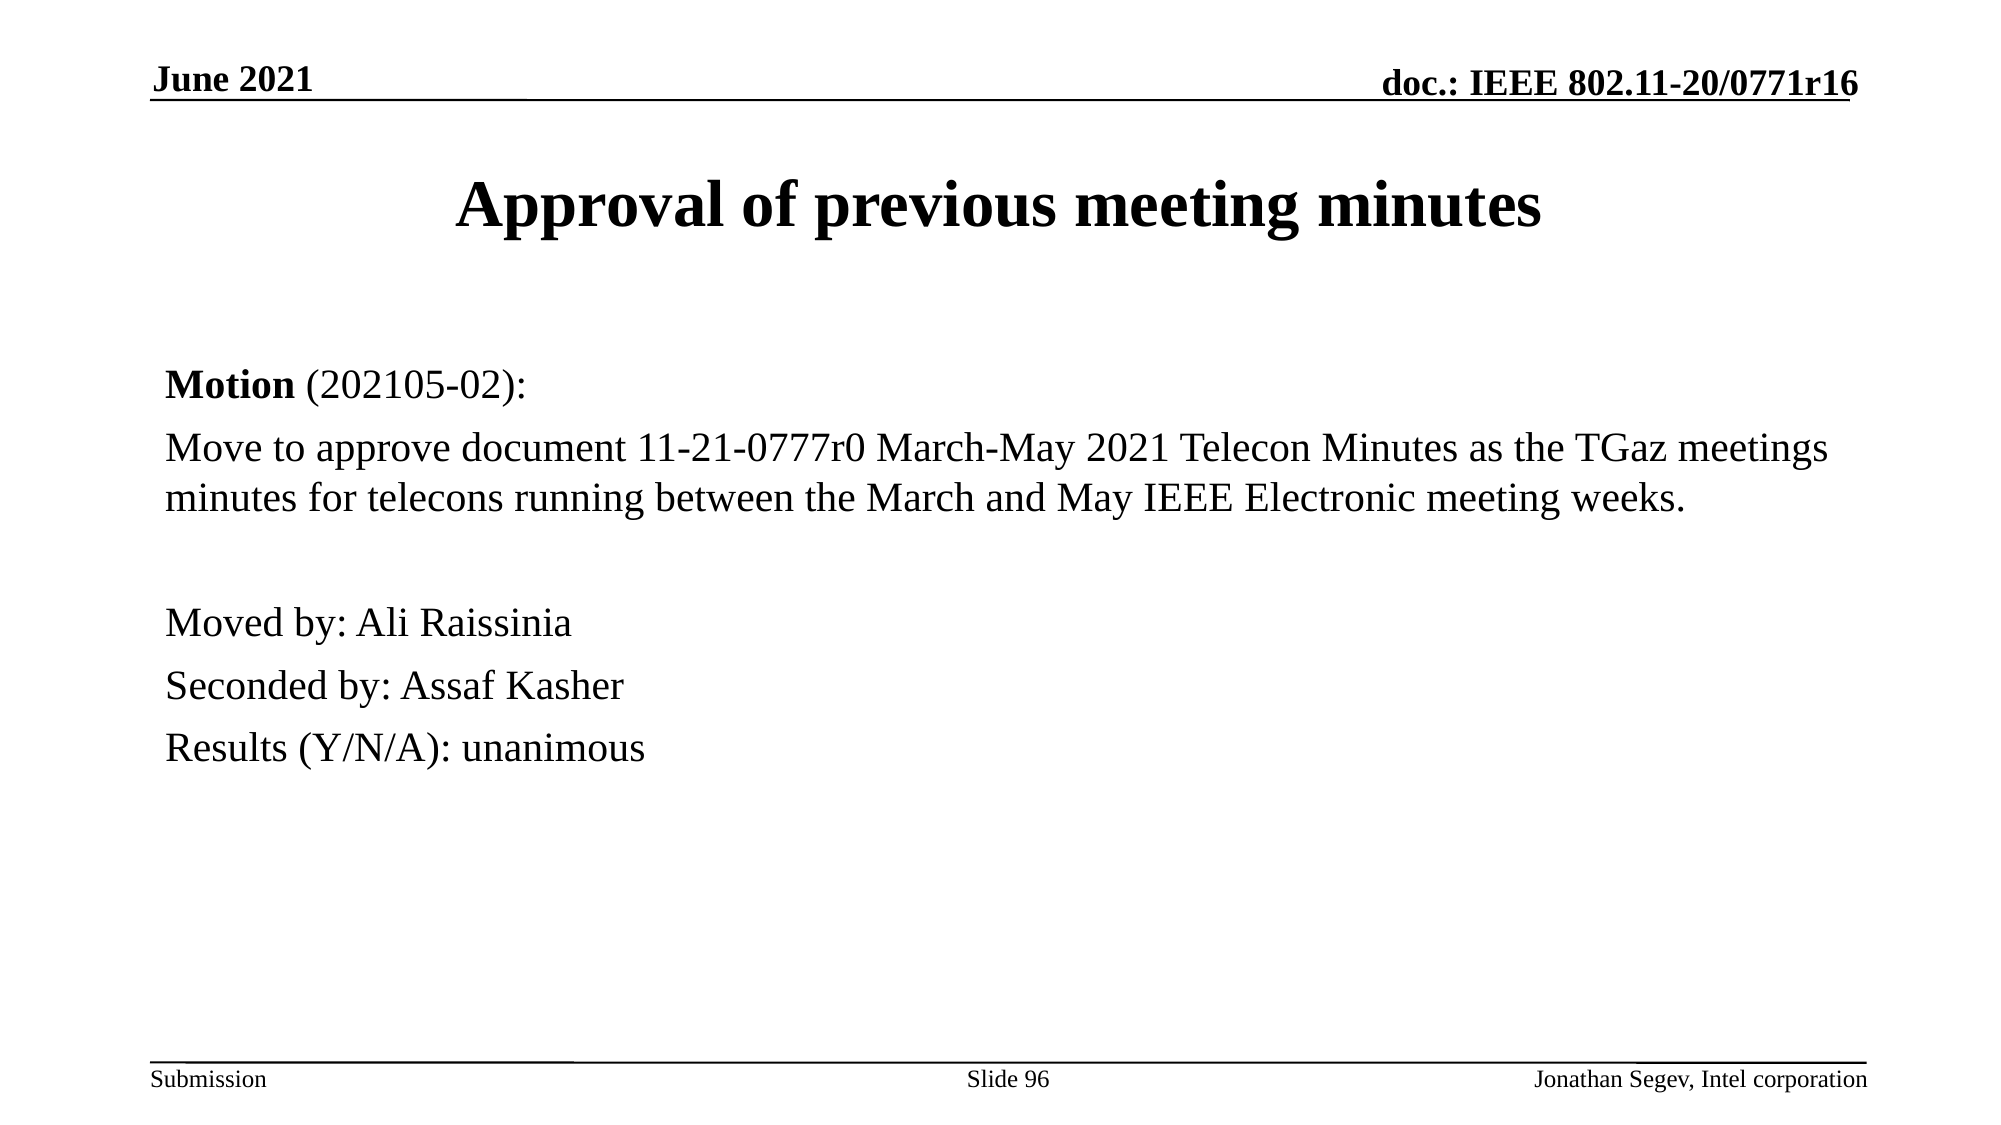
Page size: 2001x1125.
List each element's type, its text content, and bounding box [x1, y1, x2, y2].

slide_number Slide 96 [950, 1061, 1067, 1123]
footer Jonathan Segev, Intel corporation [1171, 1061, 1869, 1093]
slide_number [152, 54, 563, 100]
list Motion (202105-02): Move to approve document 11-21-0777r0 March-May 2021 Telecon Minutes as the TGaz meetings minutes for telecons running between the March and May IEEE Electronic meeting weeks. Moved by: Ali Raissinia Seconded by: Assaf Kasher Results (Y/N/A): unanimous [149, 286, 1850, 1000]
title Approval of previous meeting minutes [149, 112, 1850, 286]
